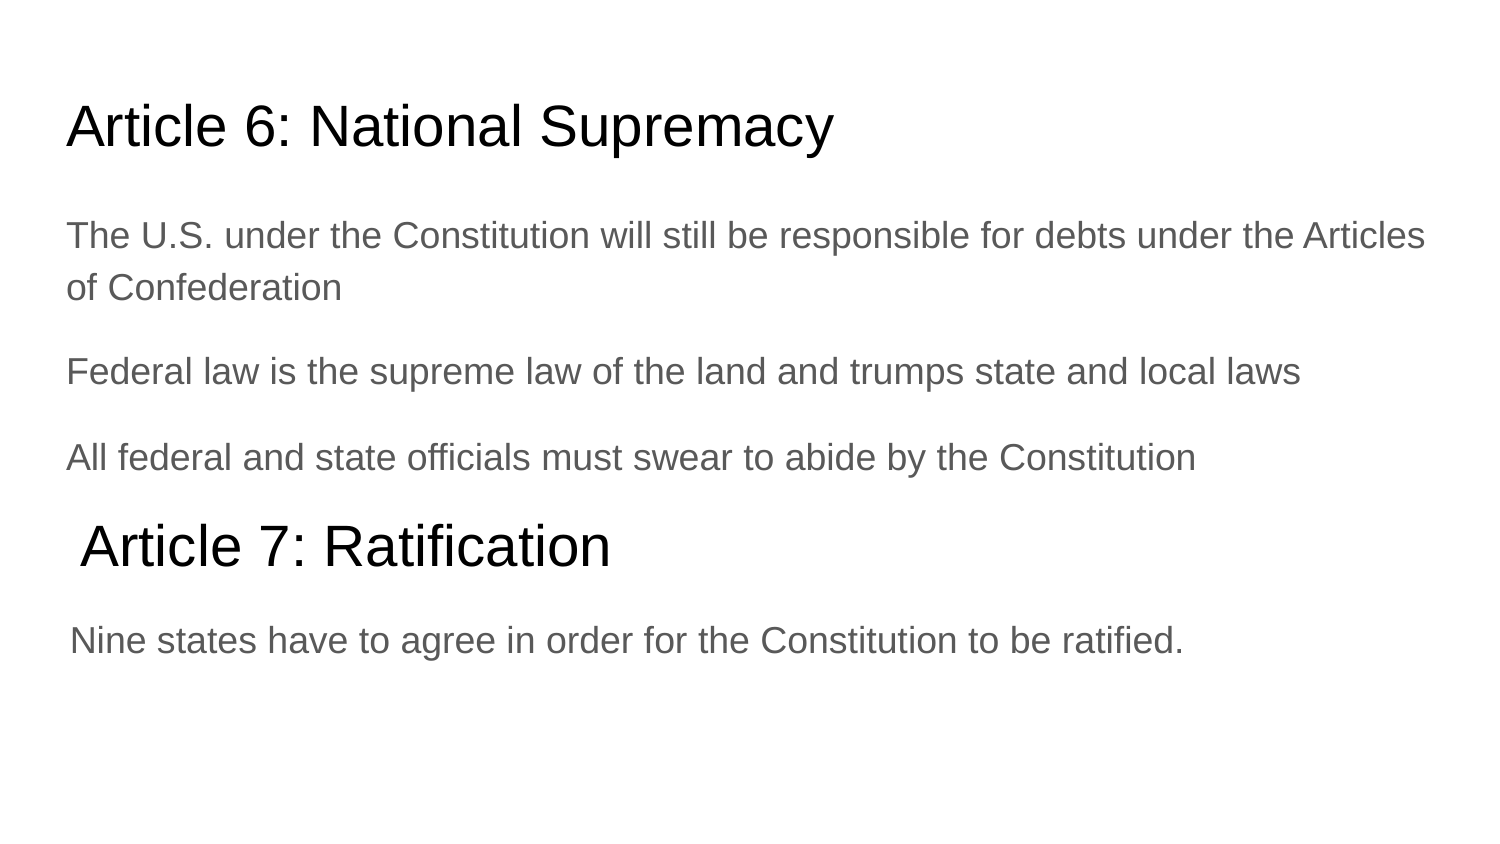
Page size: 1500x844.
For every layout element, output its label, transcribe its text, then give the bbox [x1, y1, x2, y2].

text_box Article 7: Ratification [65, 493, 1412, 594]
list The U.S. under the Constitution will still be responsible for debts under the Articles of Confederation Federal law is the supreme law of the land and trumps state and local laws All federal and state officials must swear to abide by the Constitution [51, 189, 1449, 494]
title Article 6: National Supremacy [51, 72, 1449, 167]
text_box Nine states have to agree in order for the Constitution to be ratified. [54, 594, 1453, 808]
